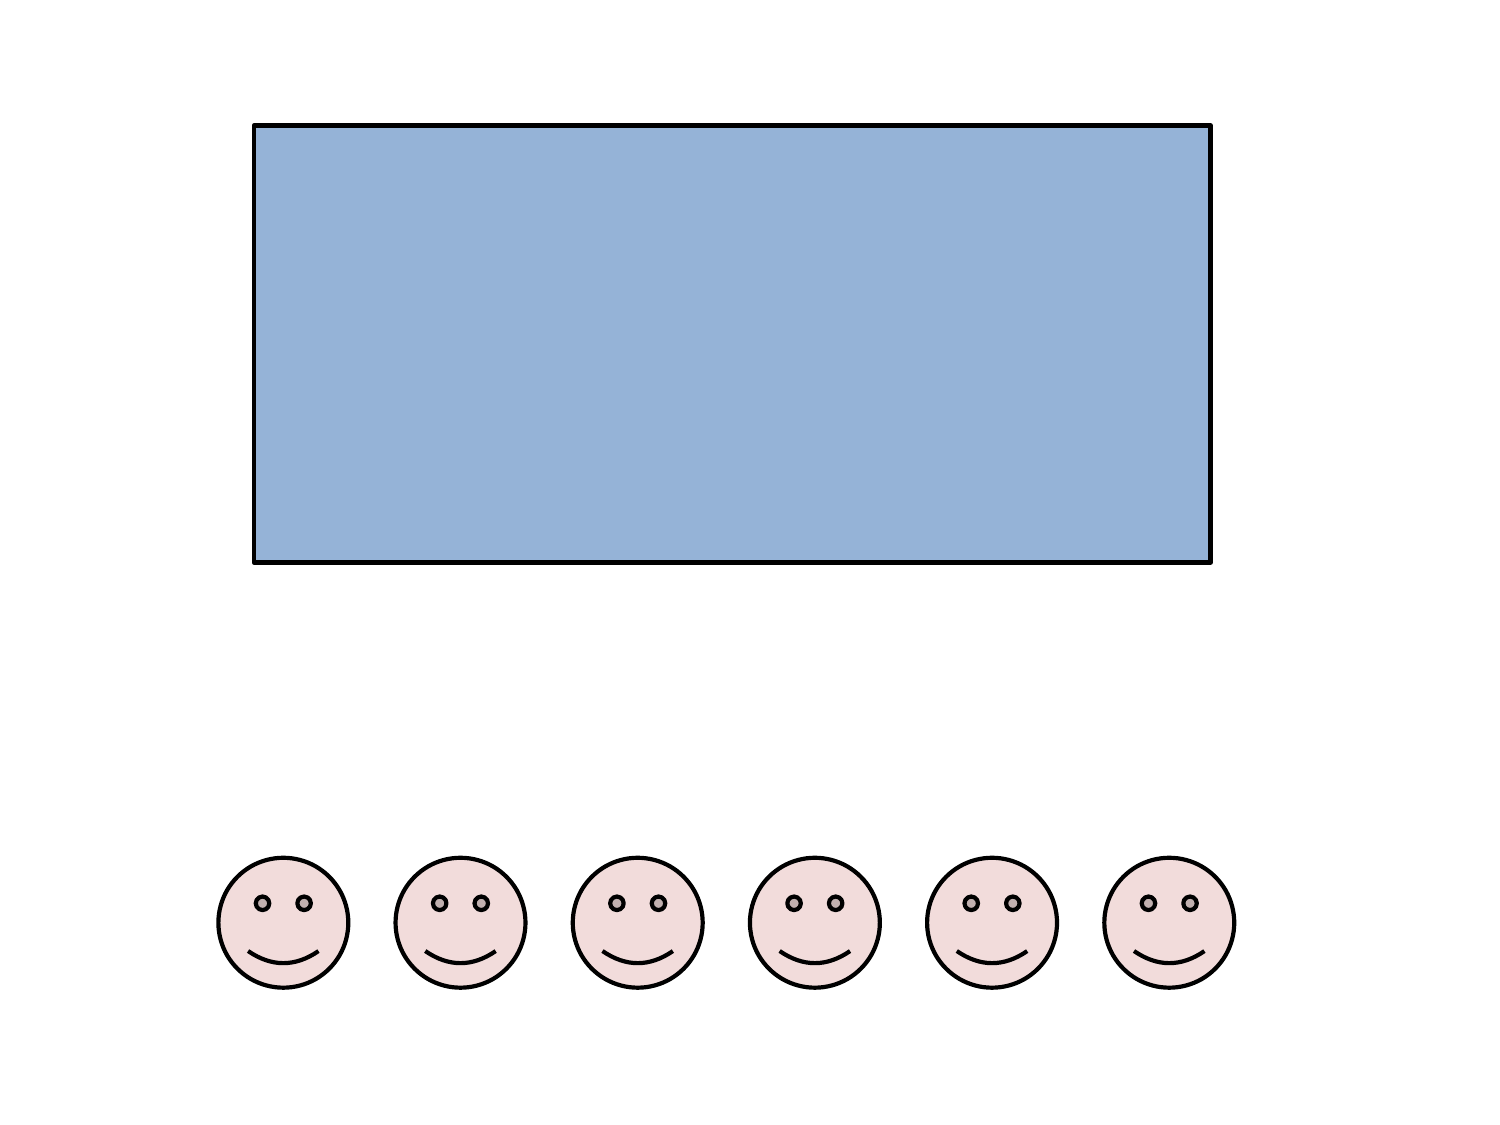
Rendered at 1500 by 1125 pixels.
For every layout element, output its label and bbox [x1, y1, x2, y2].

text_box [1102, 855, 1237, 990]
text_box [393, 855, 528, 990]
text_box [747, 855, 882, 990]
text_box [216, 855, 351, 990]
text_box [252, 123, 1213, 565]
text_box [570, 855, 705, 990]
text_box [925, 855, 1060, 990]
